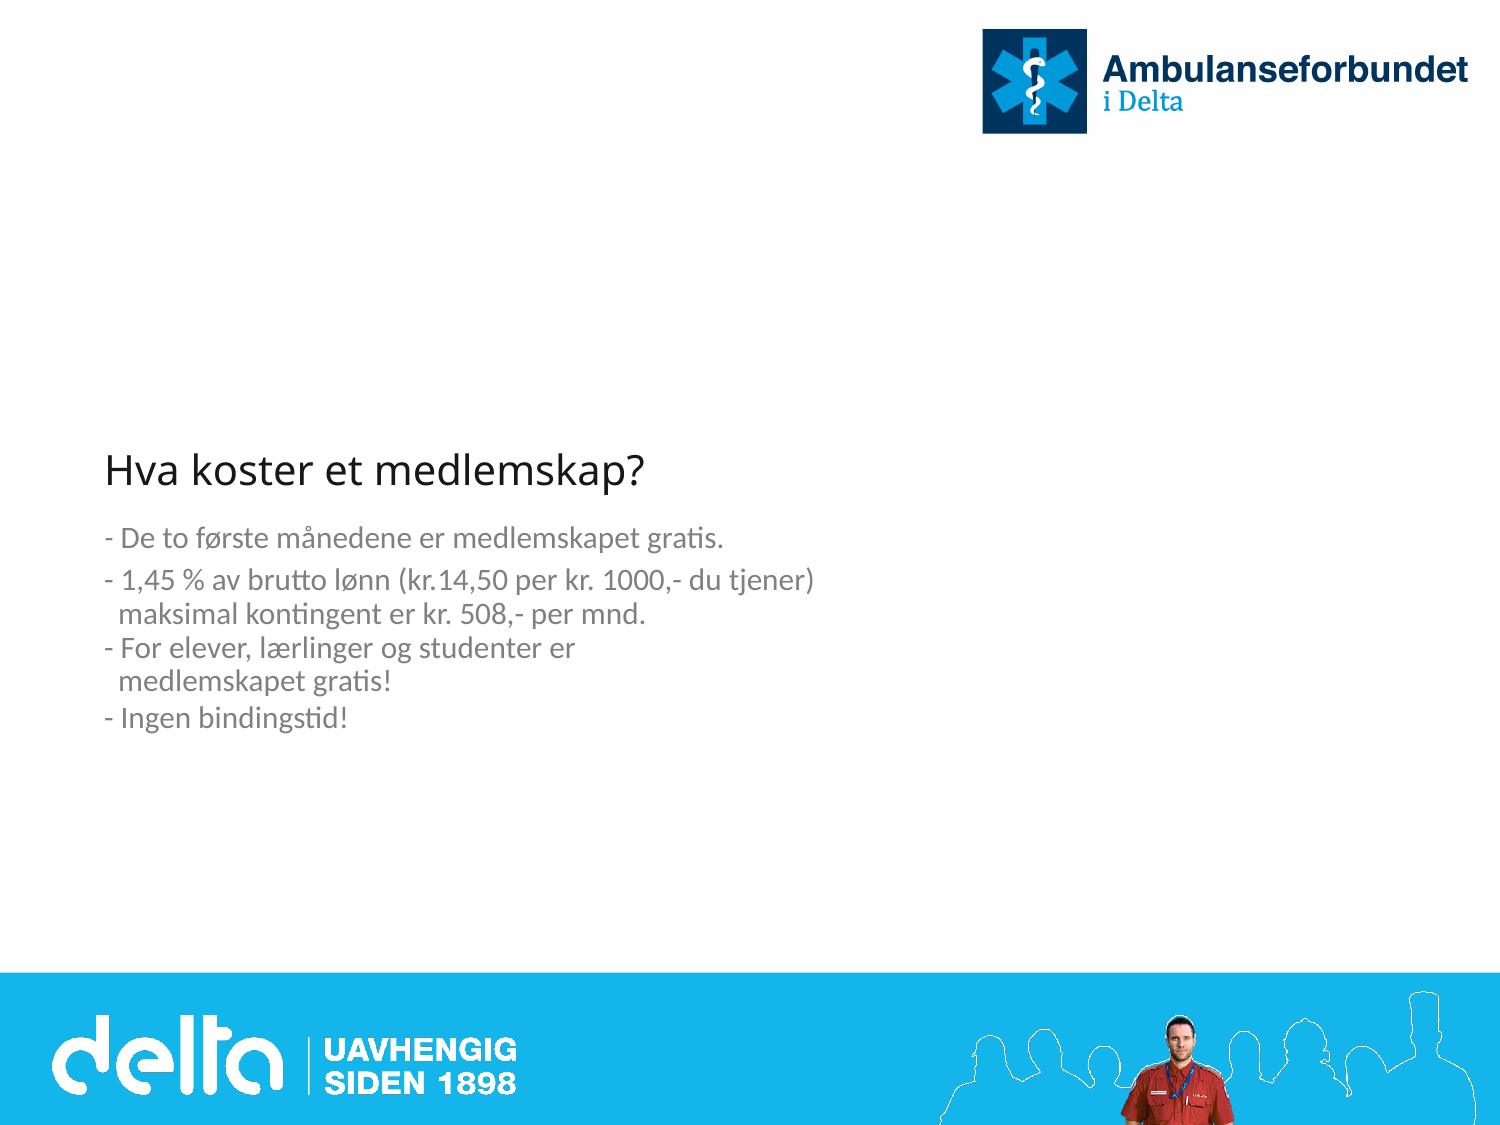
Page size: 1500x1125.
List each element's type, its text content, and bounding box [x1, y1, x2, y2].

picture [922, 972, 1500, 1125]
picture [969, 16, 1488, 146]
title Hva koster et medlemskap? - De to første månedene er medlemskapet gratis. - 1,45 % av brutto lønn (kr.14,50 per kr. 1000,- du tjener) maksimal kontingent er kr. 508,- per mnd. - For elever, lærlinger og studenter er medlemskapet gratis! - Ingen bindingstid! [89, 440, 1470, 743]
picture [52, 1015, 516, 1095]
